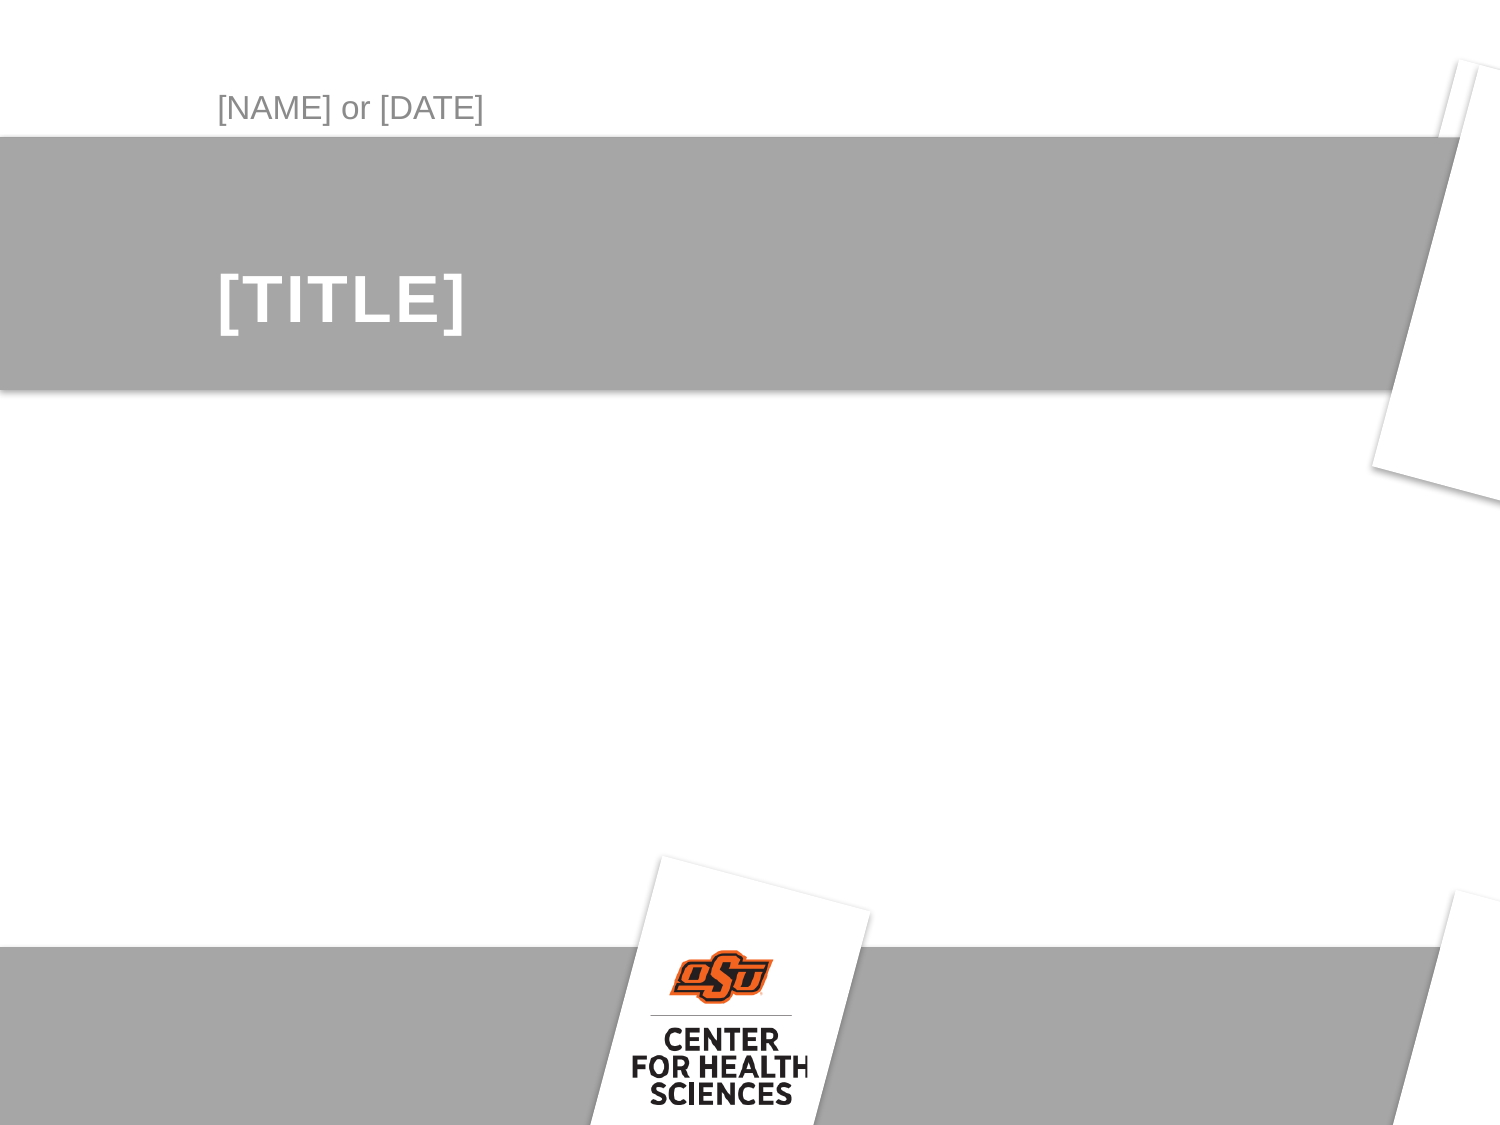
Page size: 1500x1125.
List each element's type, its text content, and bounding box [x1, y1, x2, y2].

title [title] [202, 188, 1478, 344]
list [NAME] or [DATE] [202, 72, 1386, 134]
